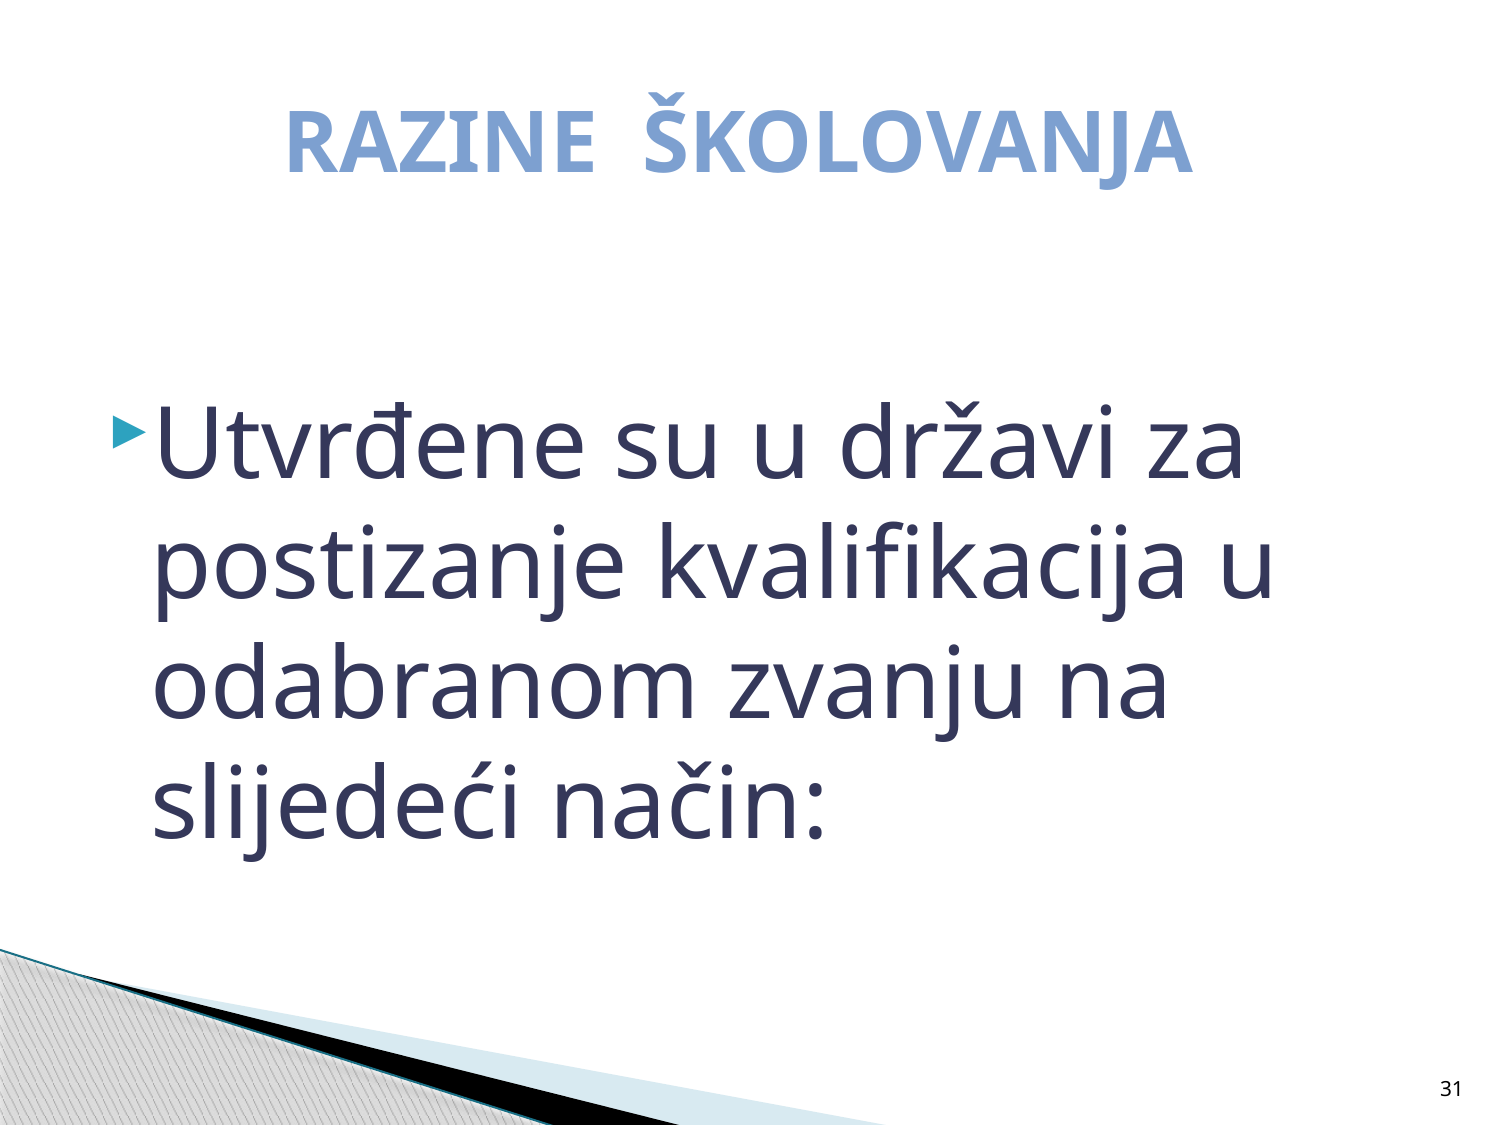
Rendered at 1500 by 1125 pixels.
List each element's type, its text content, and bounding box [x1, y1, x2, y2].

list Utvrđene su u državi za postizanje kvalifikacija u odabranom zvanju na slijedeći način: [75, 242, 1425, 986]
slide_number 31 [1418, 1051, 1479, 1112]
title RAZINE ŠKOLOVANJA [75, 45, 1425, 233]
